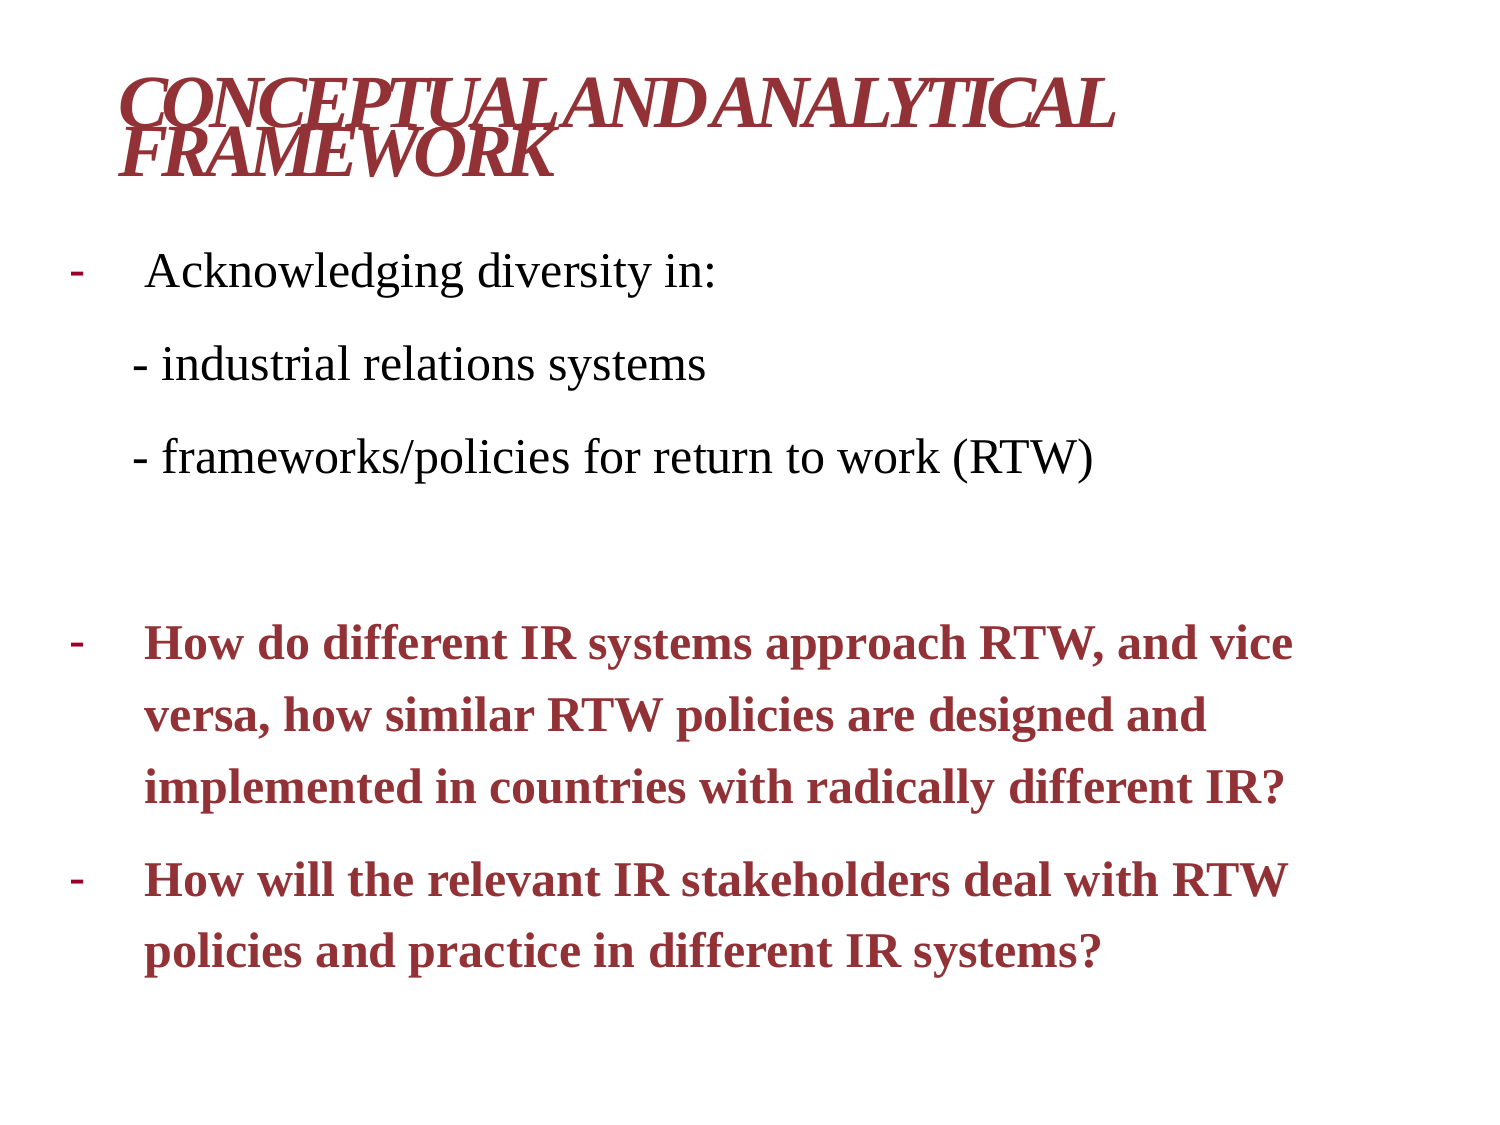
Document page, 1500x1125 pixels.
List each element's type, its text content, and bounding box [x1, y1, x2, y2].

title Conceptual and analytical framework [103, 59, 1397, 194]
list Acknowledging diversity in: - industrial relations systems - frameworks/policies for return to work (RTW) How do different IR systems approach RTW, and vice versa, how similar RTW policies are designed and implemented in countries with radically different IR? How will the relevant IR stakeholders deal with RTW policies and practice in different IR systems? [55, 218, 1397, 1090]
